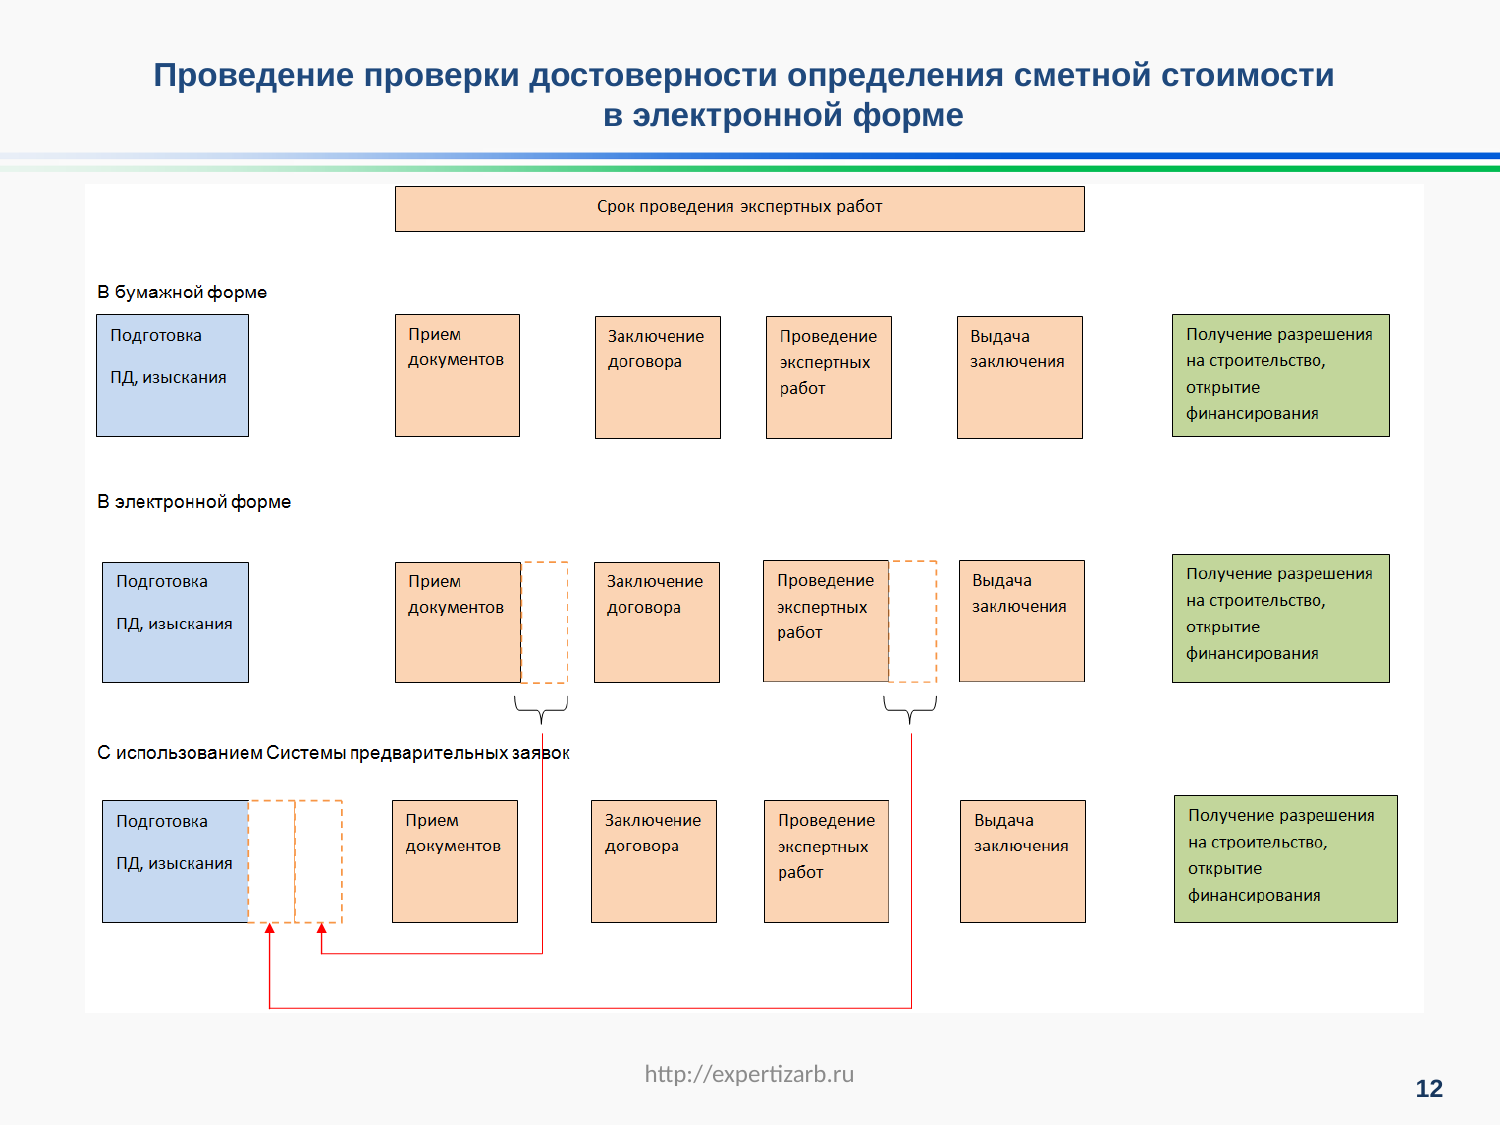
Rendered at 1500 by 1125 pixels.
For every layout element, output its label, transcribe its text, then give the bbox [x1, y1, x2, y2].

text_box Проведение проверки достоверности определения сметной стоимости в электронной форме [138, 46, 1438, 141]
text_box 12 [1340, 1057, 1459, 1118]
picture [0, 0, 1500, 1125]
footer http://expertizarb.ru [512, 1042, 988, 1103]
